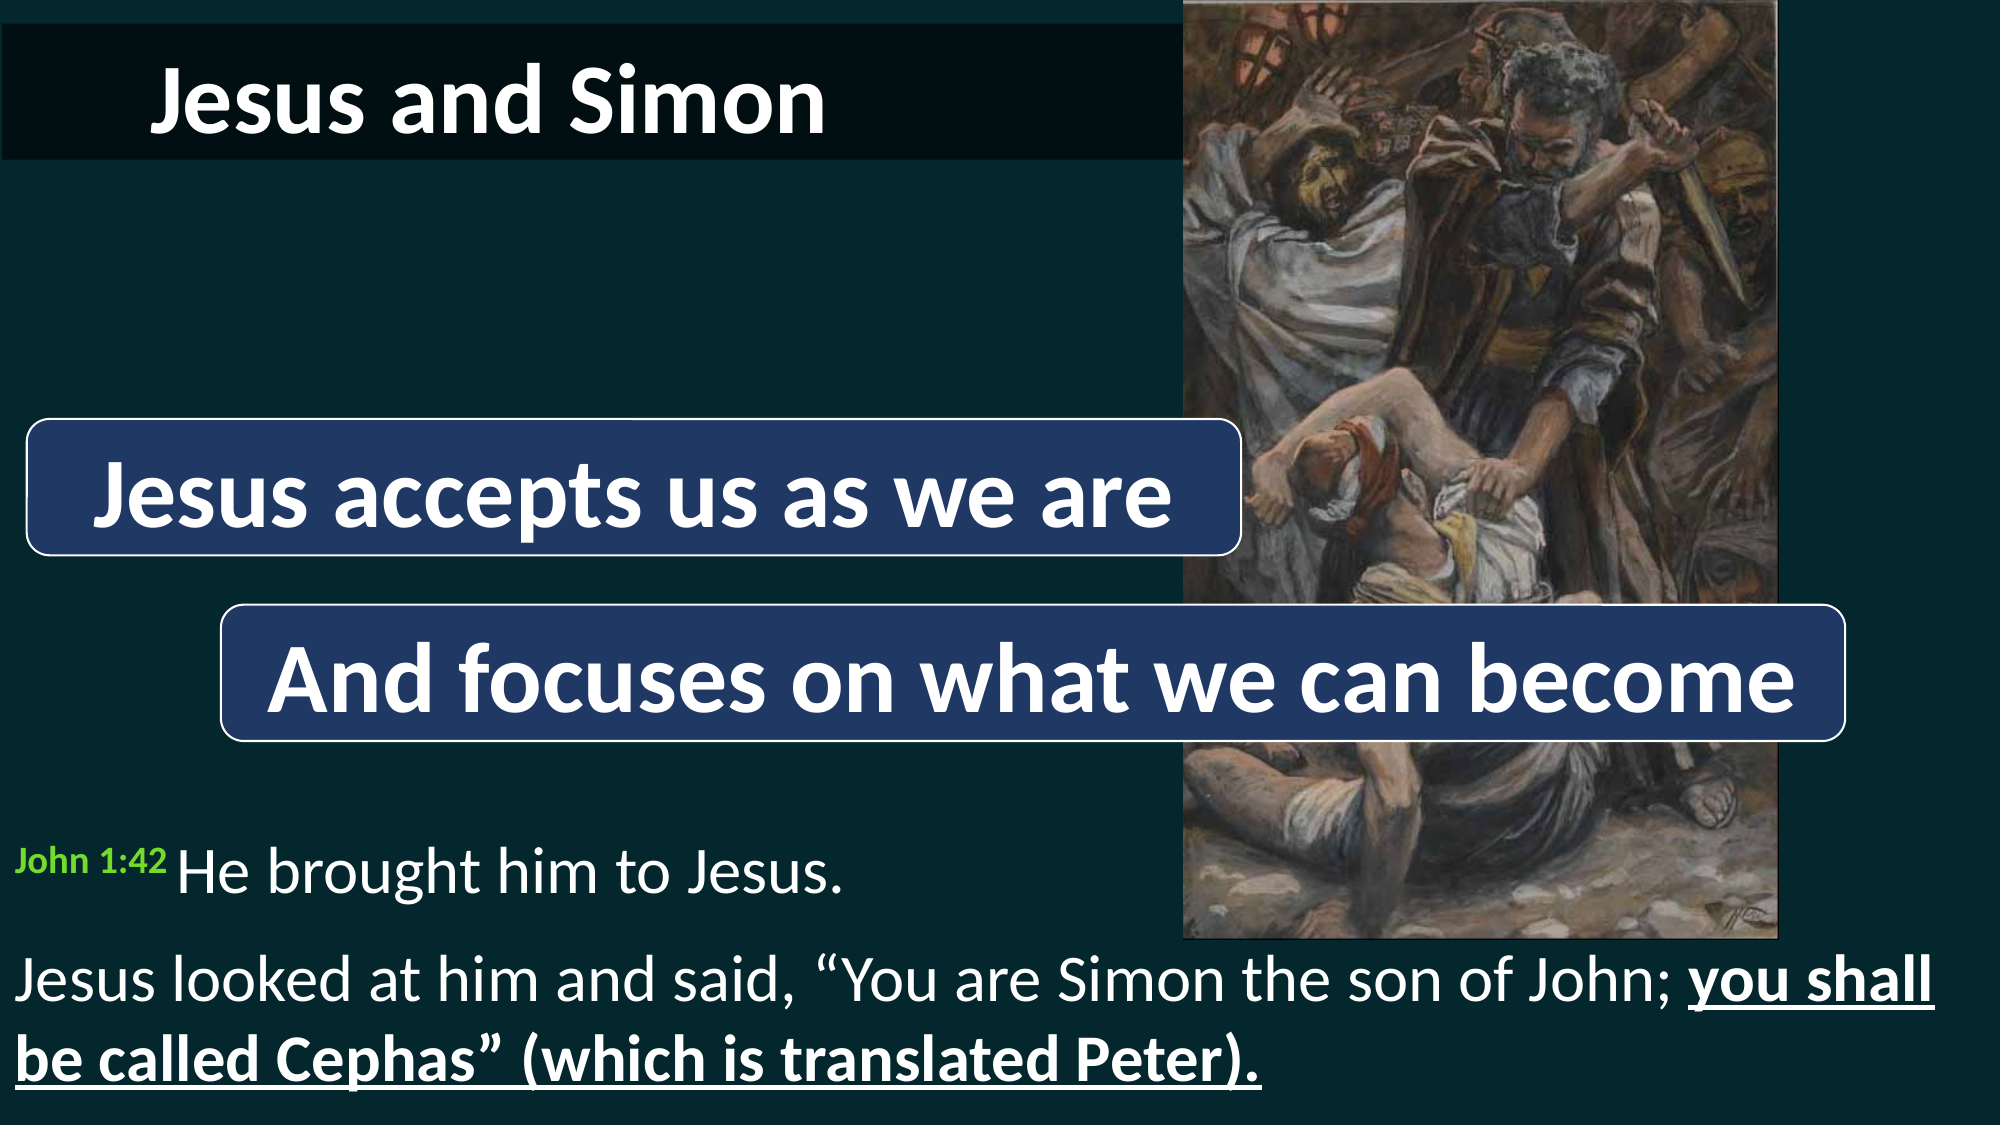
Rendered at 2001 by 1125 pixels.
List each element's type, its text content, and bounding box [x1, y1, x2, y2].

picture [1183, 0, 1779, 940]
text_box Jesus accepts us as we are [25, 417, 1183, 557]
text_box John 1:42 He brought him to Jesus. Jesus looked at him and said, “You are Simon the son of John; you shall be called Cephas” (which is translated Peter). [0, 875, 2000, 1125]
text_box Jesus and Simon [0, 25, 1000, 161]
text_box And focuses on what we can become [219, 603, 1183, 743]
text_box [2, 23, 1183, 160]
text_box And focuses on what we can become [1779, 603, 1847, 743]
